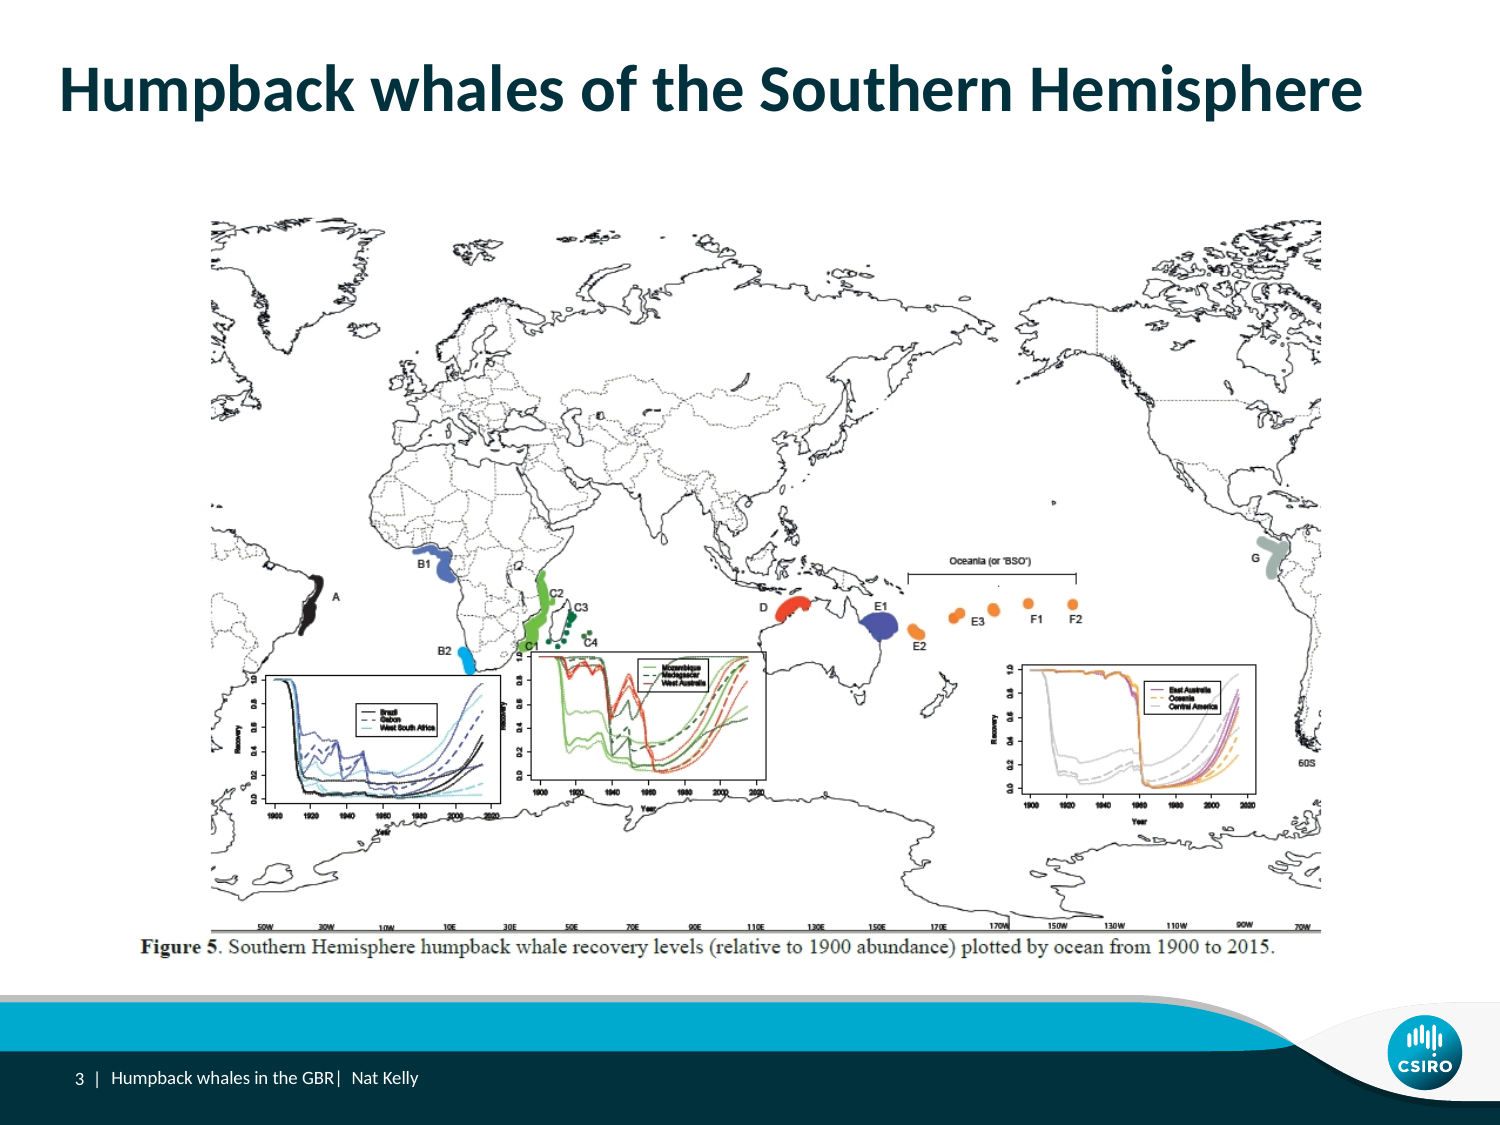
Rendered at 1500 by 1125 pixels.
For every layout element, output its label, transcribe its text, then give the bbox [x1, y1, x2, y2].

footer Humpback whales in the GBR| Nat Kelly [111, 1067, 1110, 1088]
list Humpback whales of the Southern Hemisphere [59, 44, 1447, 185]
picture [123, 172, 1347, 977]
slide_number 3 | [54, 1067, 102, 1088]
